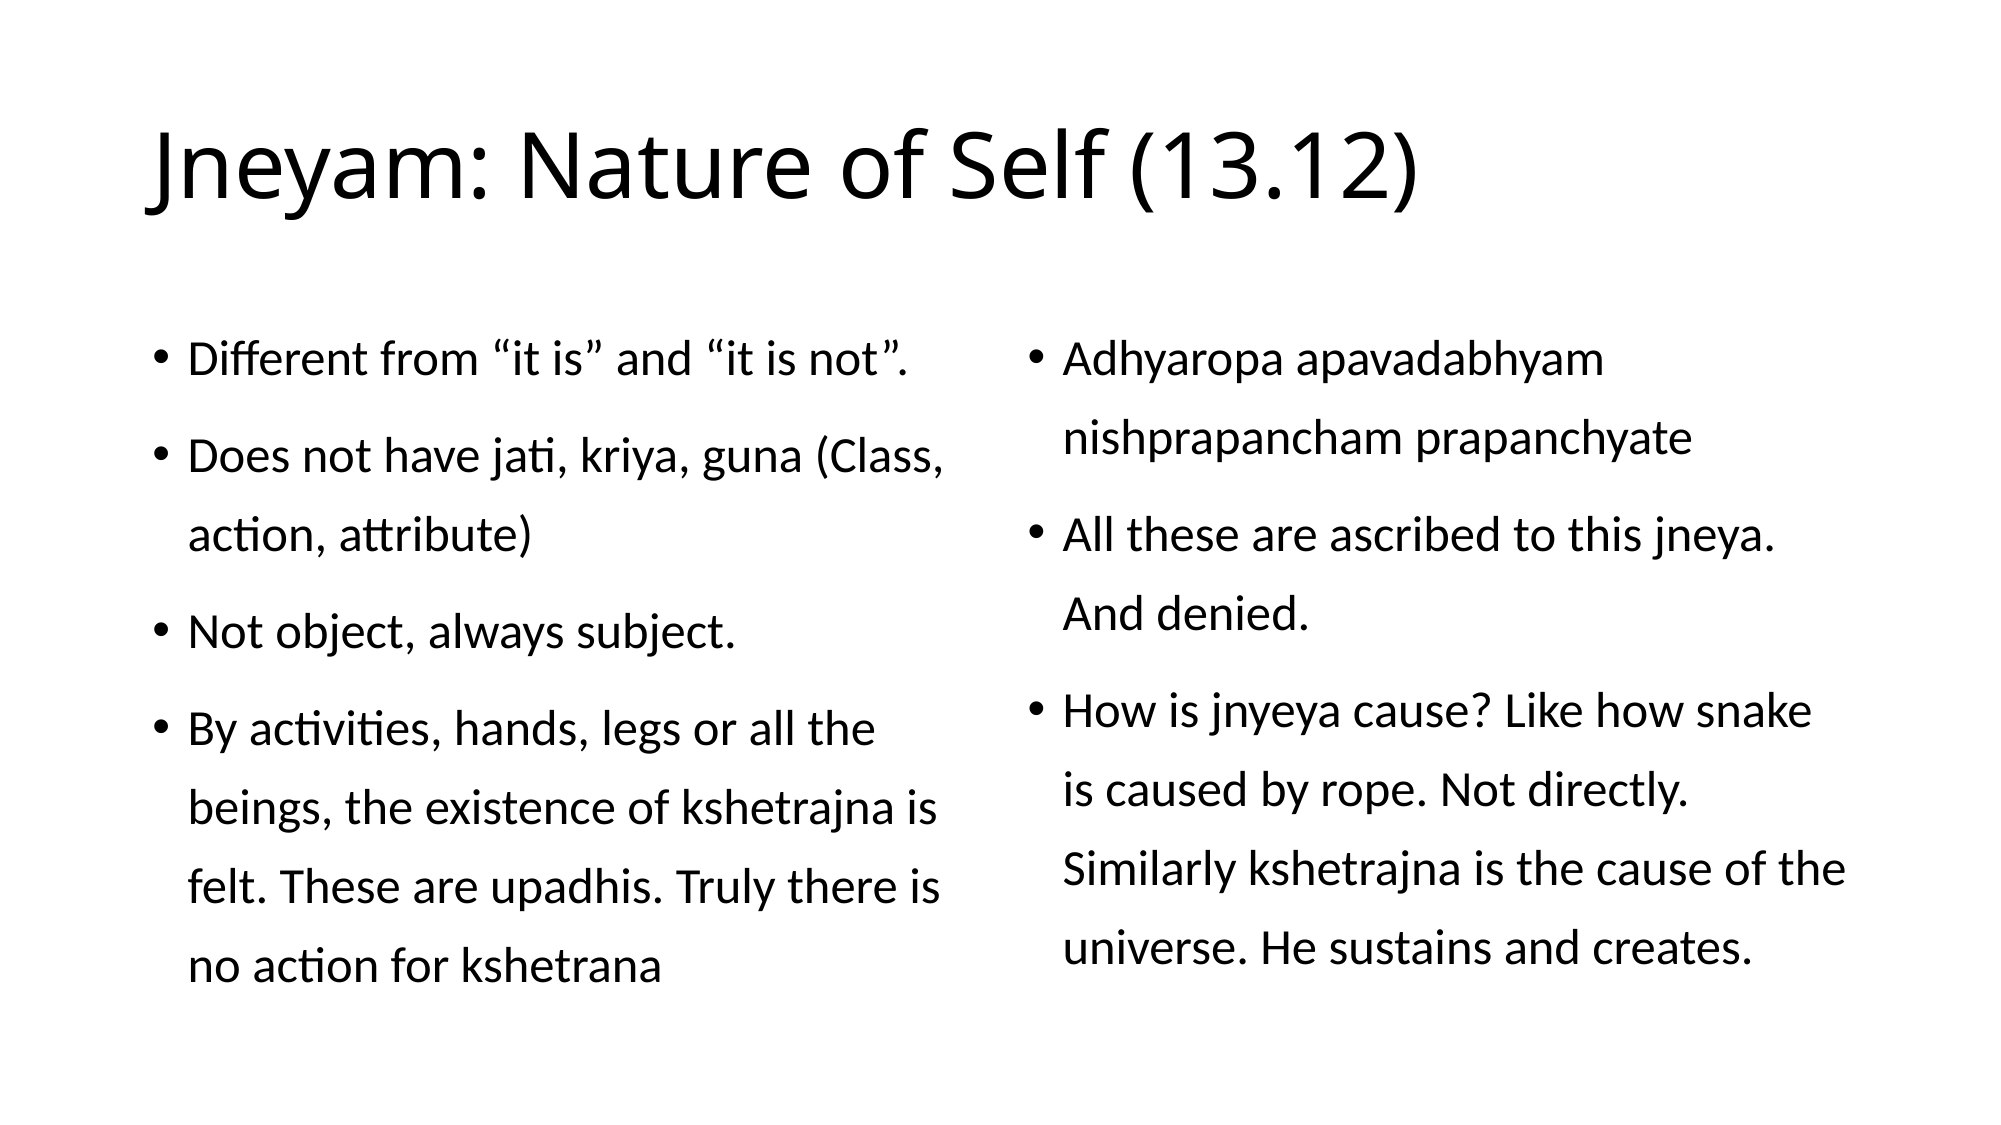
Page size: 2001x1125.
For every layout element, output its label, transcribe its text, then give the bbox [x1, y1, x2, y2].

list Different from “it is” and “it is not”. Does not have jati, kriya, guna (Class, action, attribute) Not object, always subject. By activities, hands, legs or all the beings, the existence of kshetrajna is felt. These are upadhis. Truly there is no action for kshetrana [137, 299, 988, 1014]
list Adhyaropa apavadabhyam nishprapancham prapanchyate All these are ascribed to this jneya. And denied. How is jnyeya cause? Like how snake is caused by rope. Not directly. Similarly kshetrajna is the cause of the universe. He sustains and creates. [1012, 299, 1863, 1014]
title Jneyam: Nature of Self (13.12) [137, 59, 1863, 278]
